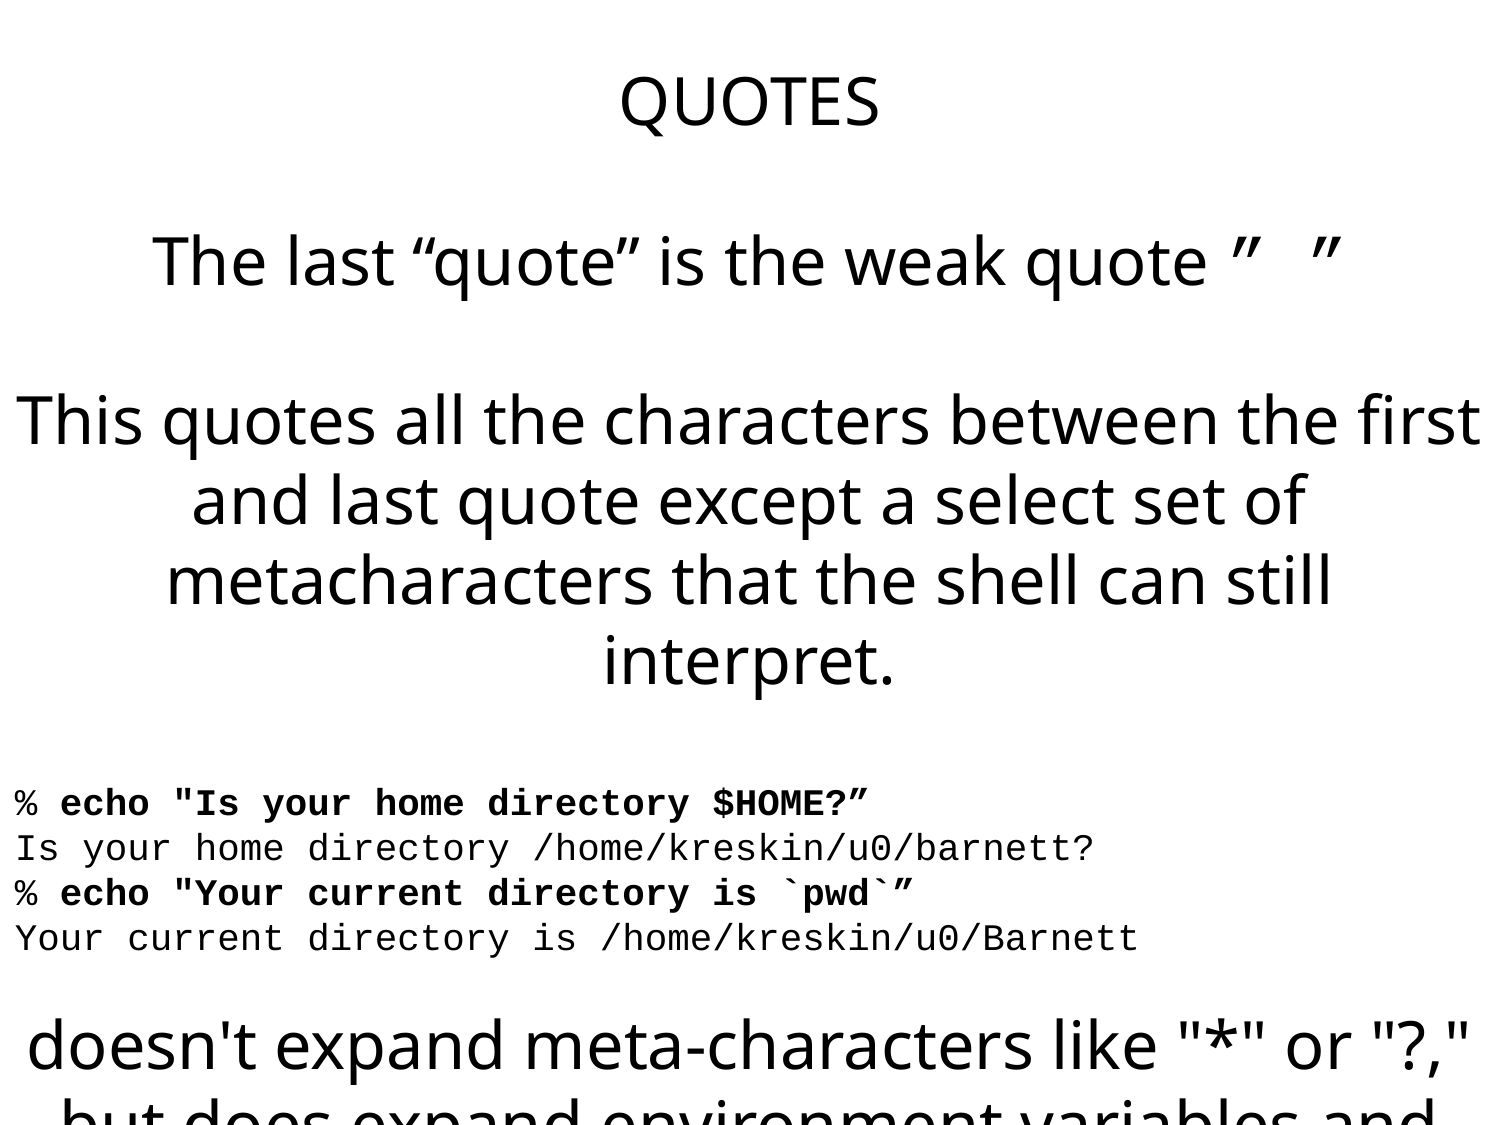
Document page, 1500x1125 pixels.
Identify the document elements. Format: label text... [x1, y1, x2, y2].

text_box QUOTES The last “quote” is the weak quote ” ” This quotes all the characters between the first and last quote except a select set of metacharacters that the shell can still interpret. % echo "Is your home directory $HOME?” Is your home directory /home/kreskin/u0/barnett? % echo "Your current directory is `pwd`” Your current directory is /home/kreskin/u0/Barnett doesn't expand meta-characters like "*" or "?," but does expand environment variables and does command substitution. [0, 6, 1500, 1125]
